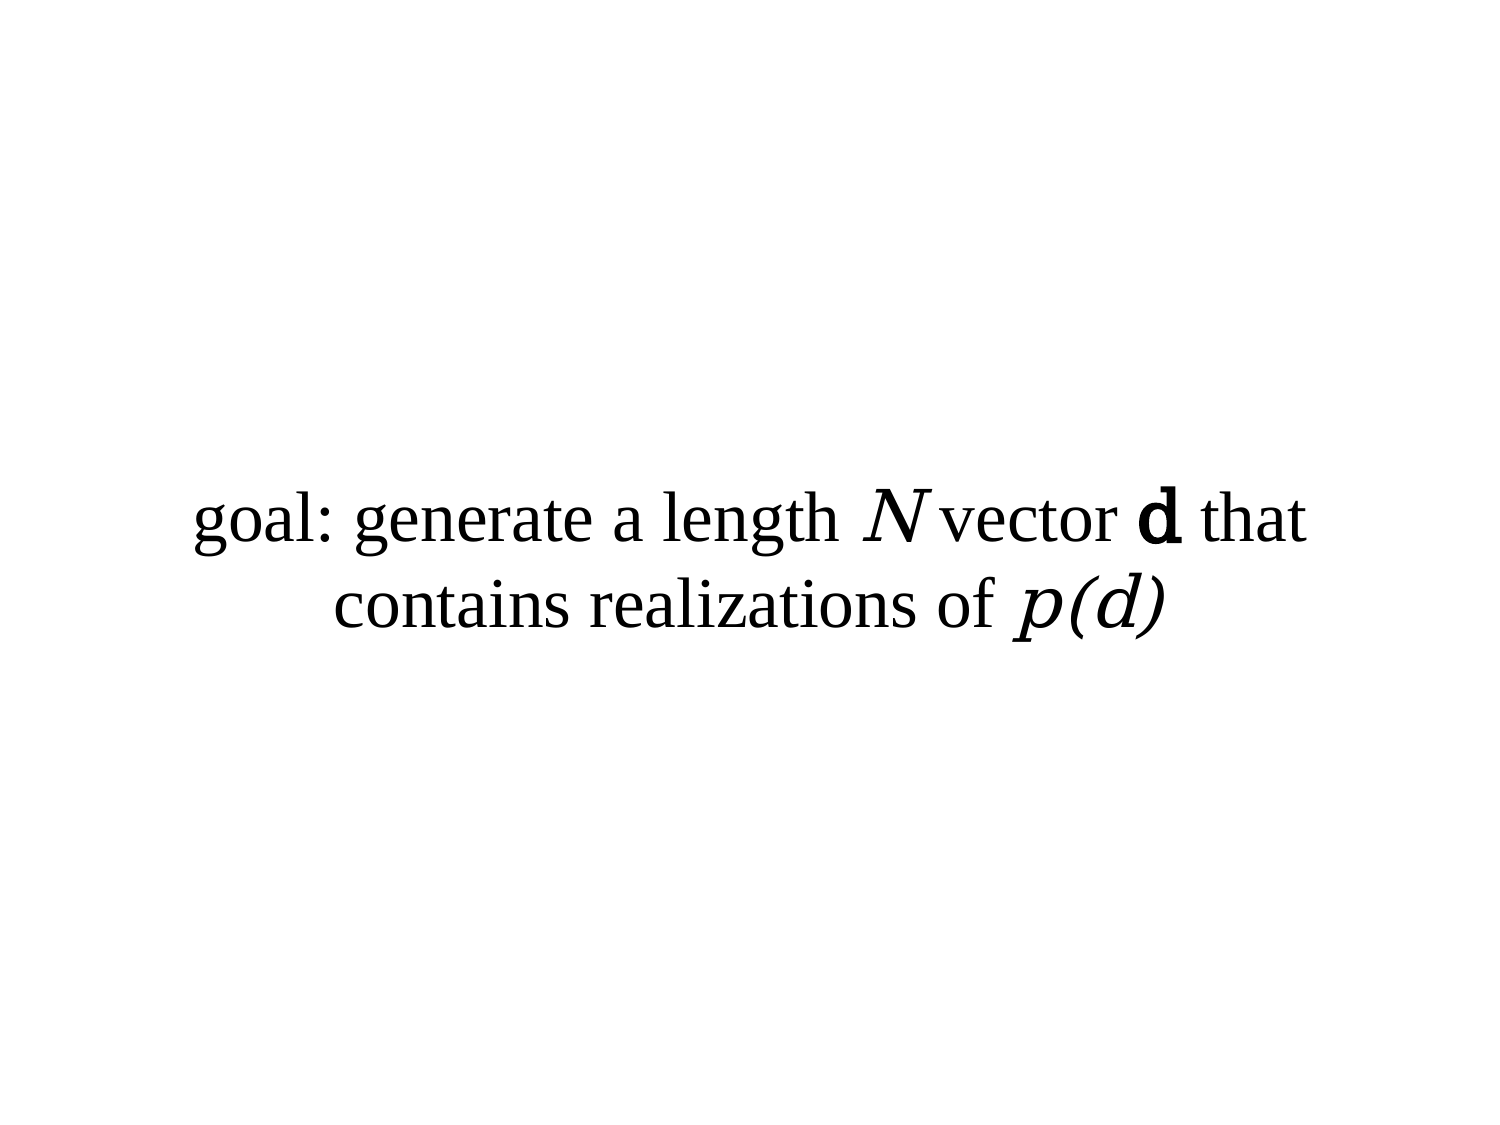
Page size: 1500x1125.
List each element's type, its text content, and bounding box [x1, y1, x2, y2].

title goal: generate a length N vector d that contains realizations of p(d) [75, 462, 1425, 650]
